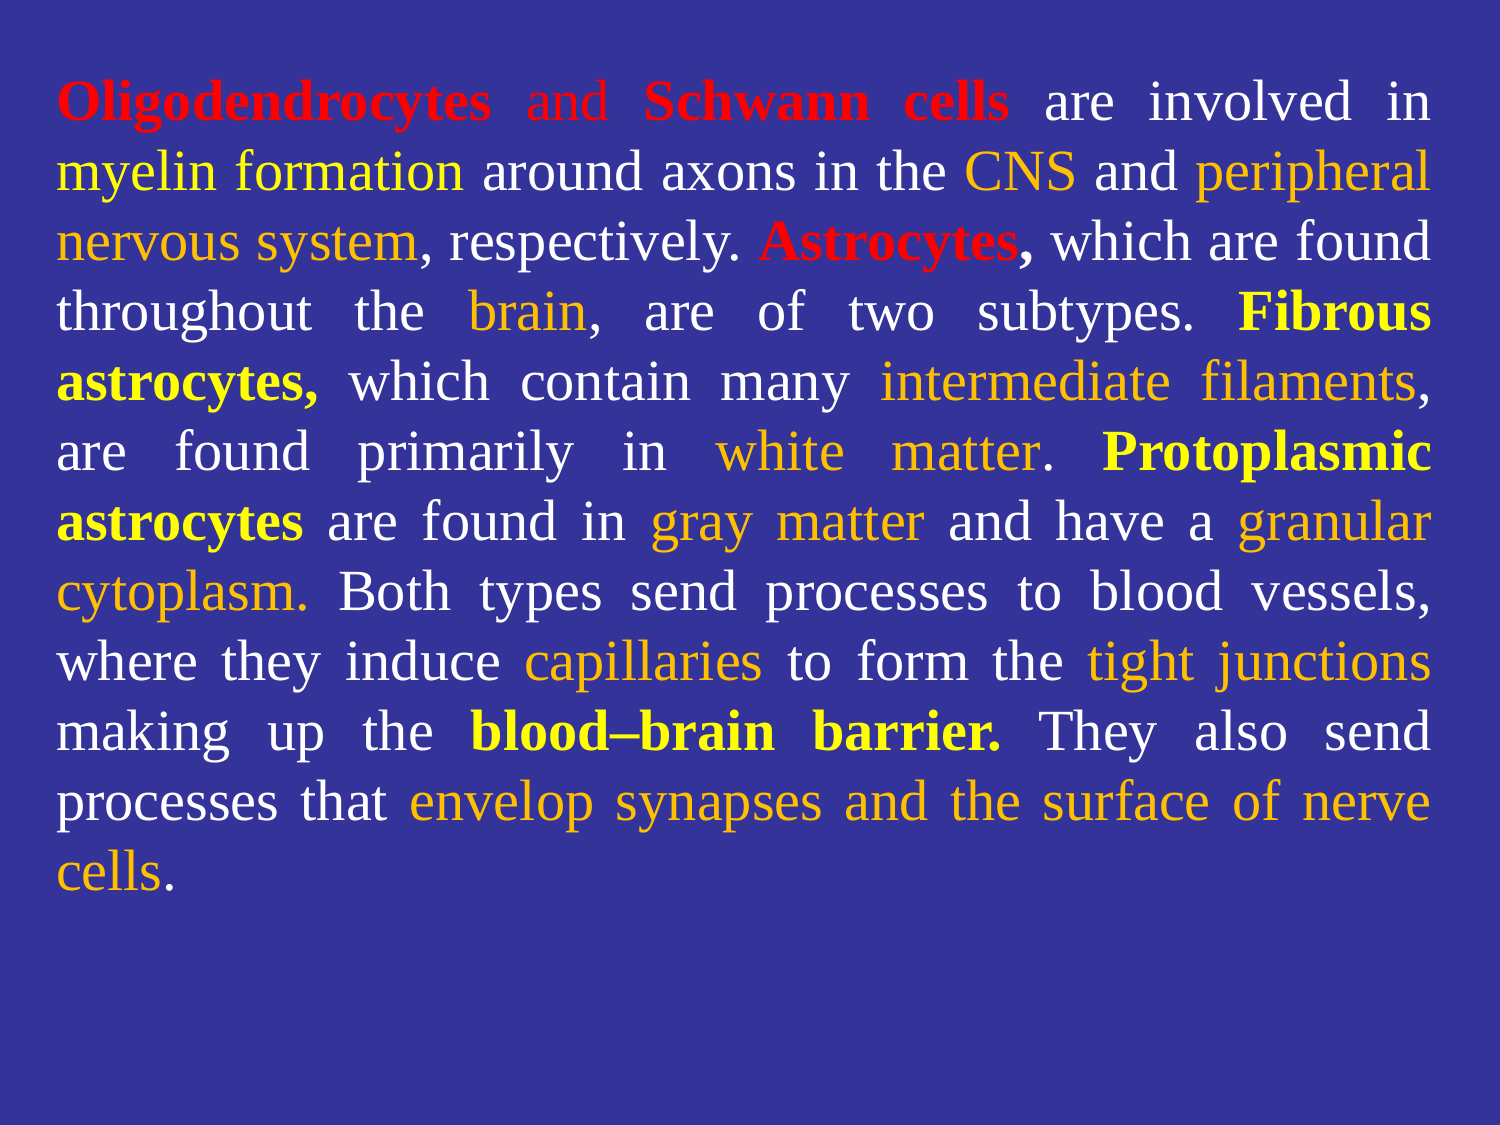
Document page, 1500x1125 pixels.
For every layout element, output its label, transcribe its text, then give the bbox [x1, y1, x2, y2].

text_box Oligodendrocytes and Schwann cells are involved in myelin formation around axons in the CNS and peripheral nervous system, respectively. Astrocytes, which are found throughout the brain, are of two subtypes. Fibrous astrocytes, which contain many intermediate filaments, are found primarily in white matter. Protoplasmic astrocytes are found in gray matter and have a granular cytoplasm. Both types send processes to blood vessels, where they induce capillaries to form the tight junctions making up the blood–brain barrier. They also send processes that envelop synapses and the surface of nerve cells. [41, 55, 1447, 980]
